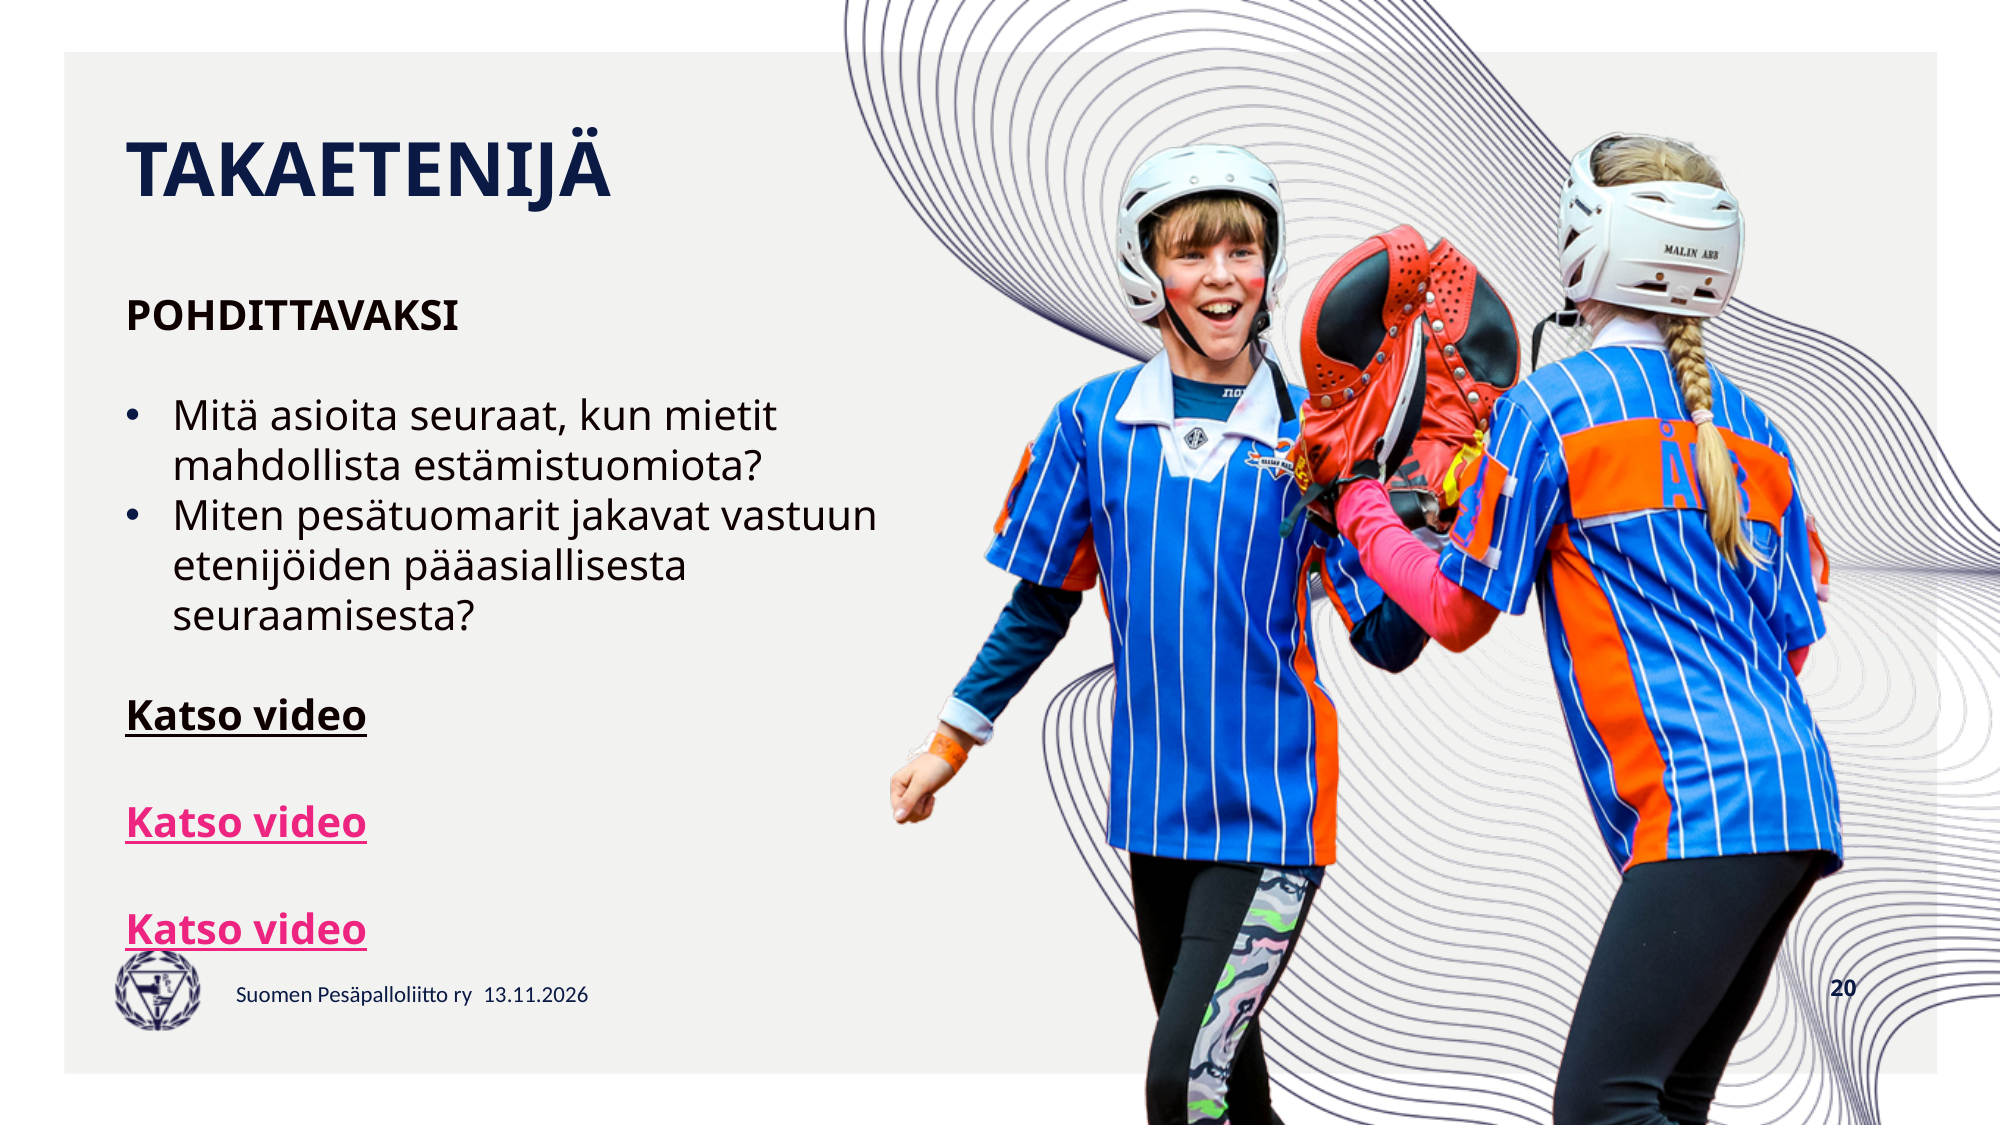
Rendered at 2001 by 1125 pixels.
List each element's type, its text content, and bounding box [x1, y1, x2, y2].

picture [30, 0, 2000, 1125]
title TAKAETENIJÄ [110, 73, 978, 272]
list POHDITTAVAKSI Mitä asioita seuraat, kun mietit mahdollista estämistuomiota? Miten pesätuomarit jakavat vastuun etenijöiden pääasiallisesta seuraamisesta? Katso video Katso video Katso video [110, 281, 932, 867]
slide_number 20 [1804, 959, 1883, 1020]
